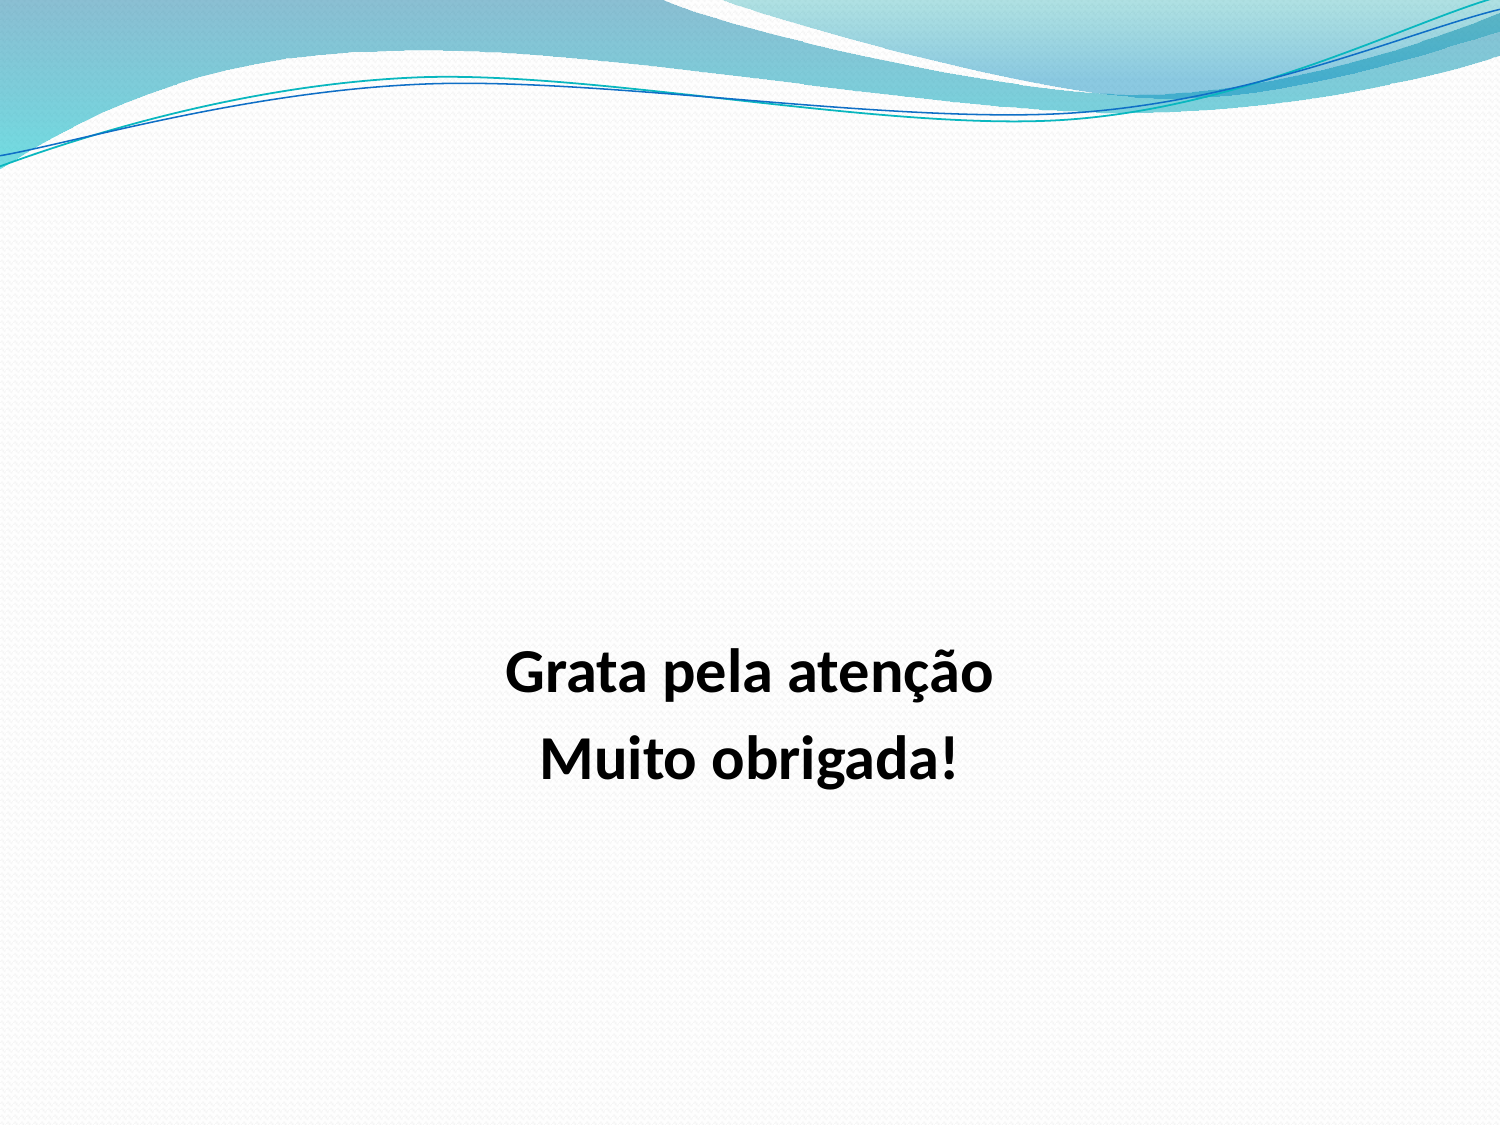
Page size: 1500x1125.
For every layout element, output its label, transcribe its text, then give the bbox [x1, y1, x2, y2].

list Grata pela atenção Muito obrigada! [75, 317, 1425, 1038]
